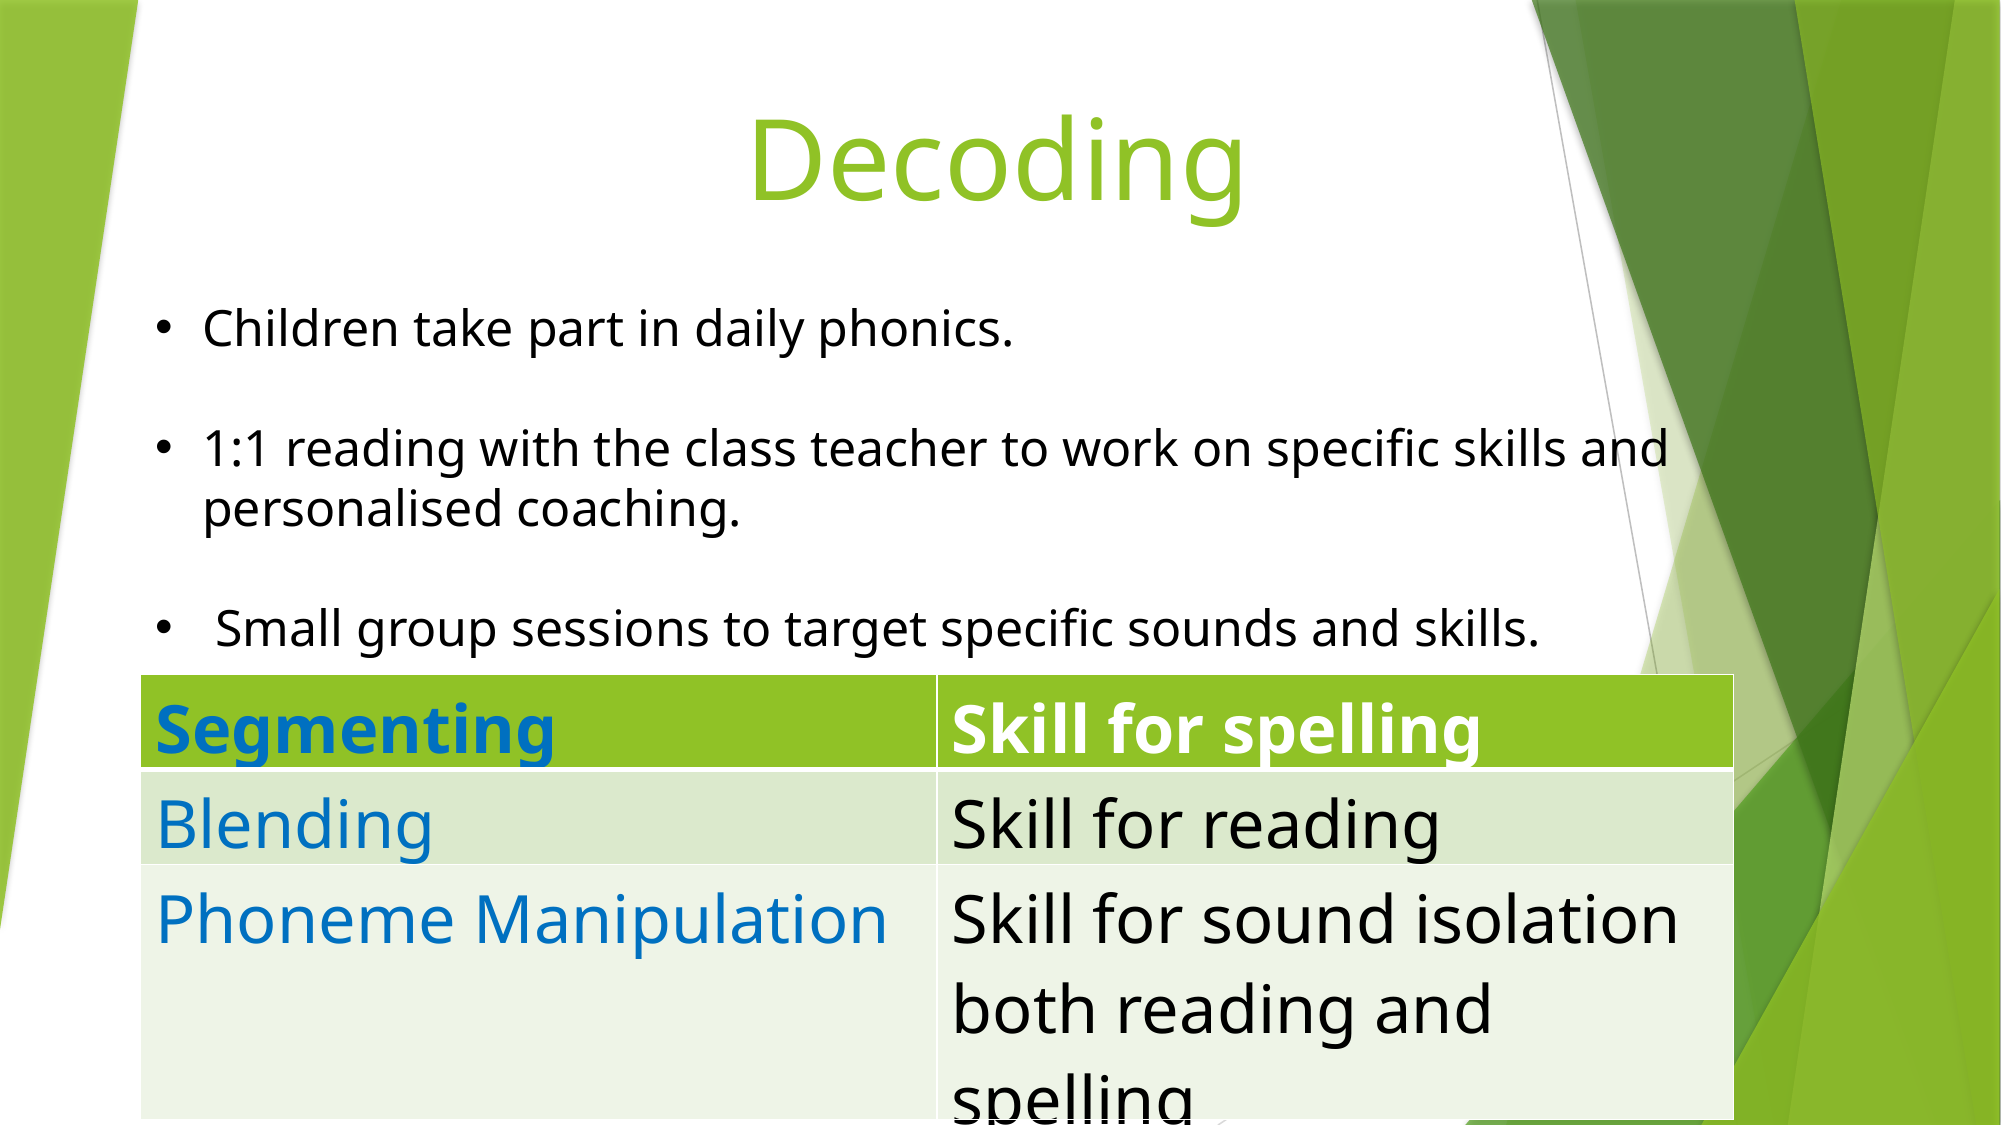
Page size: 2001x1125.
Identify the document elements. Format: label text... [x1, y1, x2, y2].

text_box Children take part in daily phonics. 1:1 reading with the class teacher to work on specific skills and personalised coaching. Small group sessions to target specific sounds and skills. [140, 289, 1778, 665]
table_header Segmenting [141, 675, 936, 767]
title Decoding [323, 0, 1702, 231]
table_header Skill for spelling [938, 675, 1733, 767]
table_cell Blending [141, 772, 936, 864]
table_cell Phoneme Manipulation [141, 865, 936, 1119]
table_cell Skill for sound isolation both reading and spelling [938, 865, 1733, 1119]
table_cell Skill for reading [938, 772, 1733, 864]
